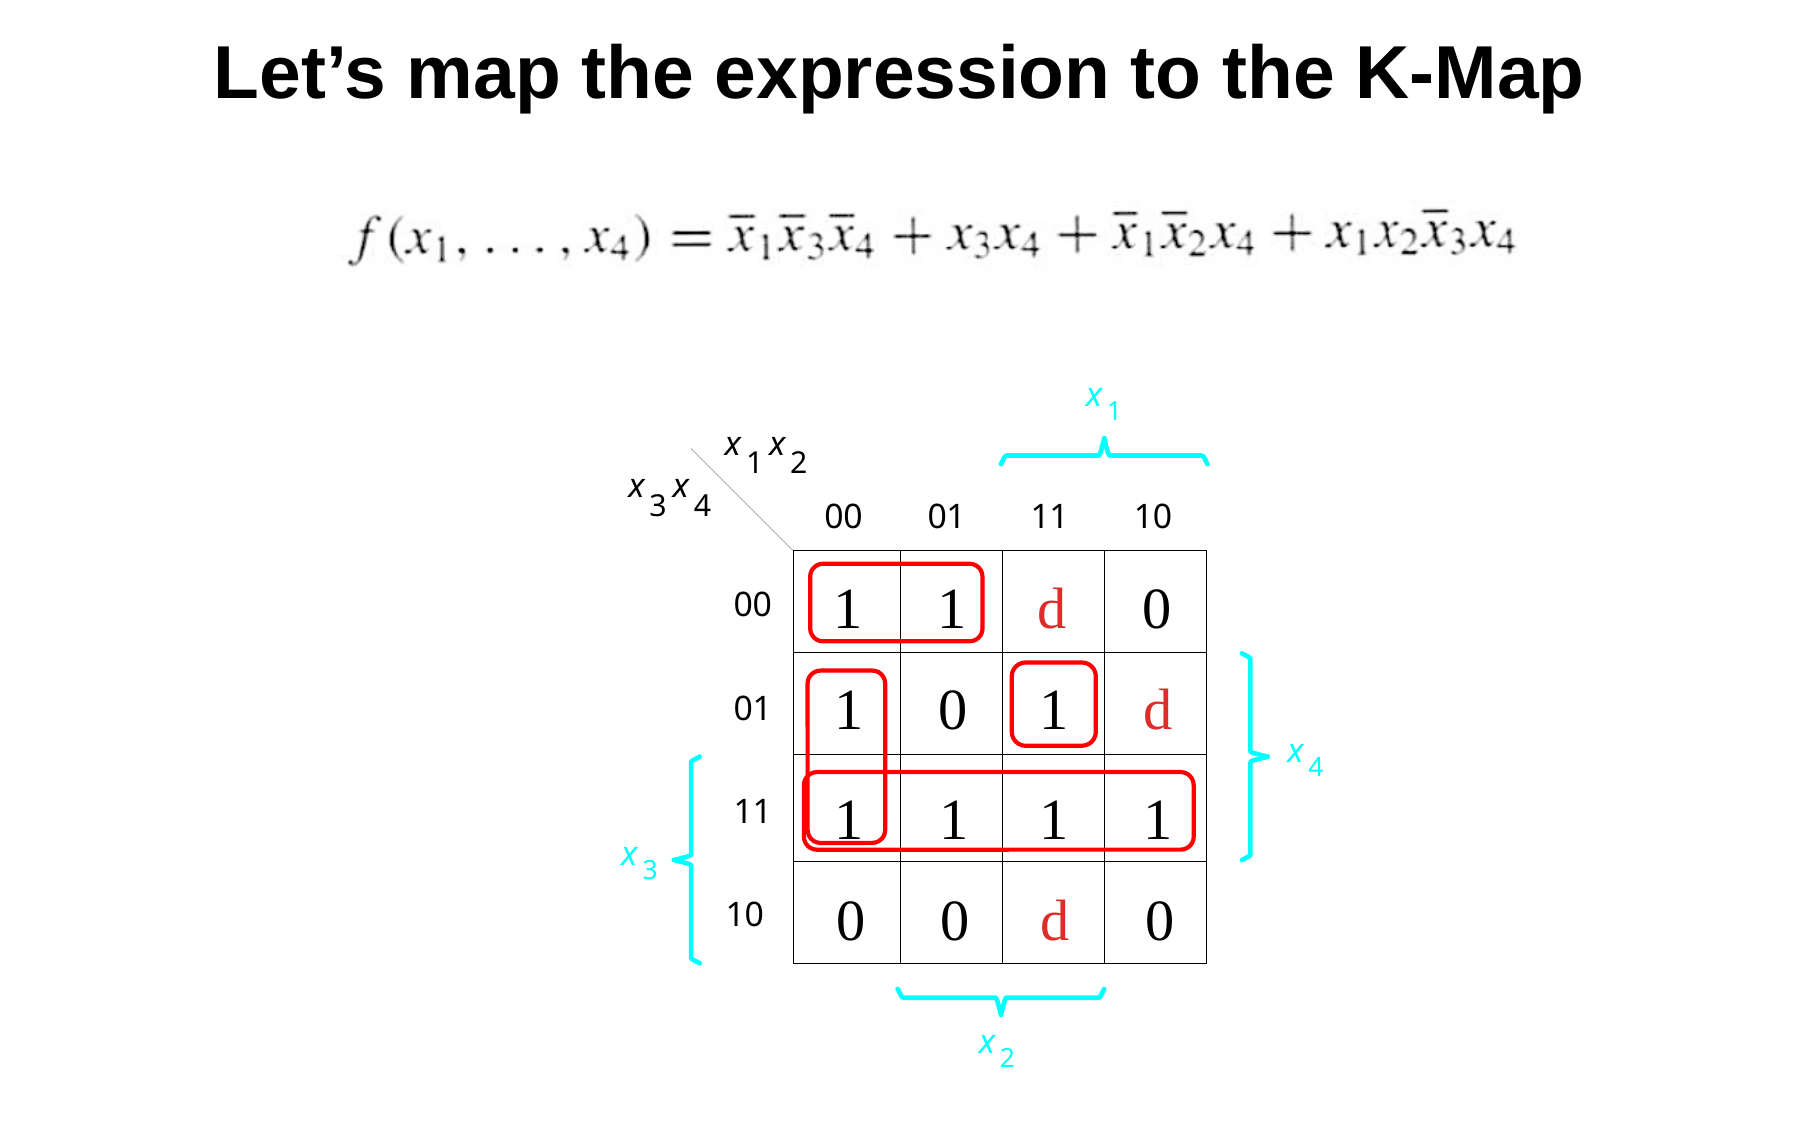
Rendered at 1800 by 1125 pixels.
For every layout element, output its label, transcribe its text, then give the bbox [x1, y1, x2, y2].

picture [324, 187, 1538, 276]
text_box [612, 365, 1333, 1076]
title Let’s map the expression to the K-Map [150, 12, 1650, 125]
